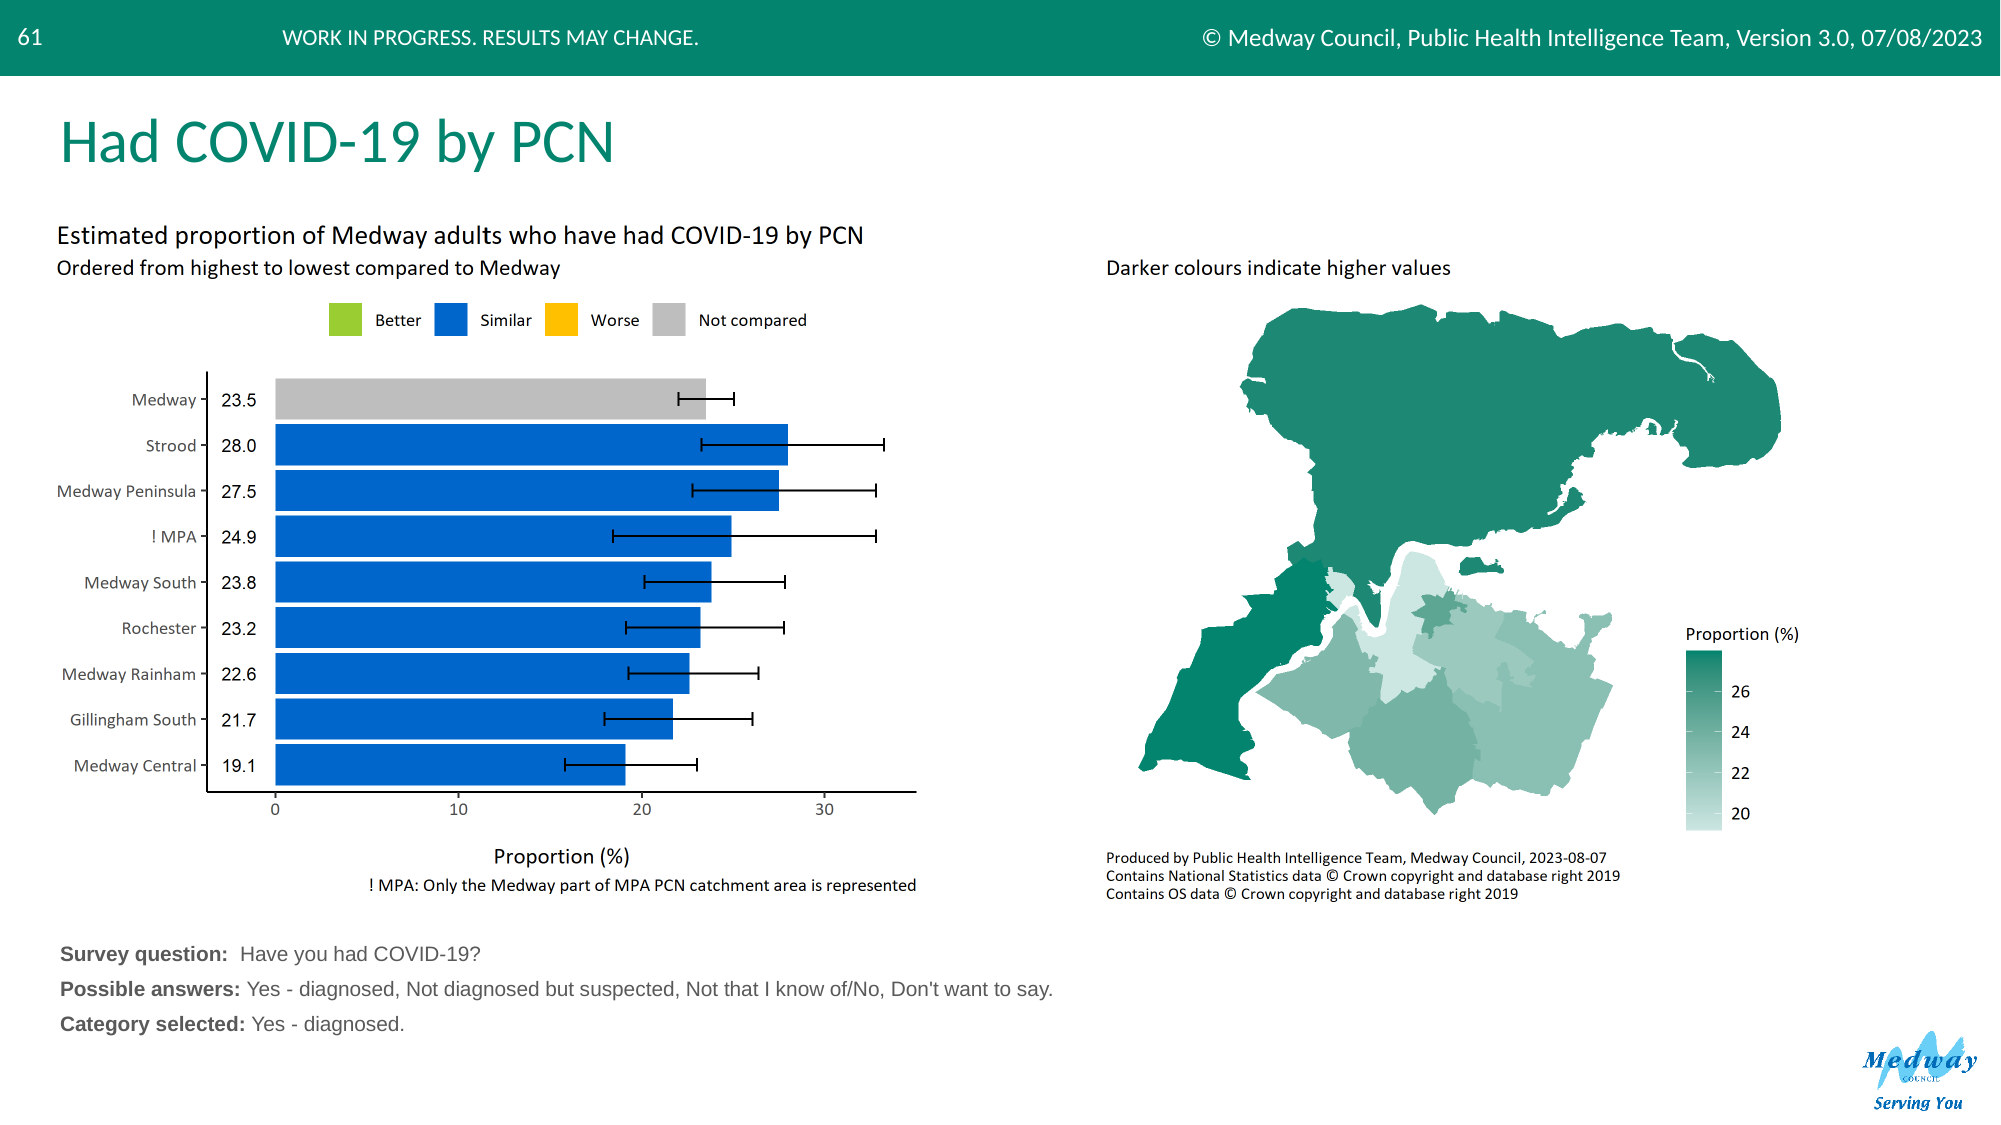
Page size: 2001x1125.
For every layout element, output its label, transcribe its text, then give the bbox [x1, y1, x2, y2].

list © Medway Council, Public Health Intelligence Team, Version 3.0, 07/08/2023 [881, 2, 2000, 72]
picture [1862, 1031, 1977, 1111]
list Survey question: Have you had COVID-19? Possible answers: Yes - diagnosed, Not diagnosed but suspected, Not that I know of/No, Don't want to say. Category selected: Yes - diagnosed. [45, 928, 1343, 1101]
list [964, 213, 1956, 903]
title Had COVID-19 by PCN [45, 83, 1955, 191]
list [44, 213, 928, 906]
slide_number 61 [2, 5, 239, 66]
